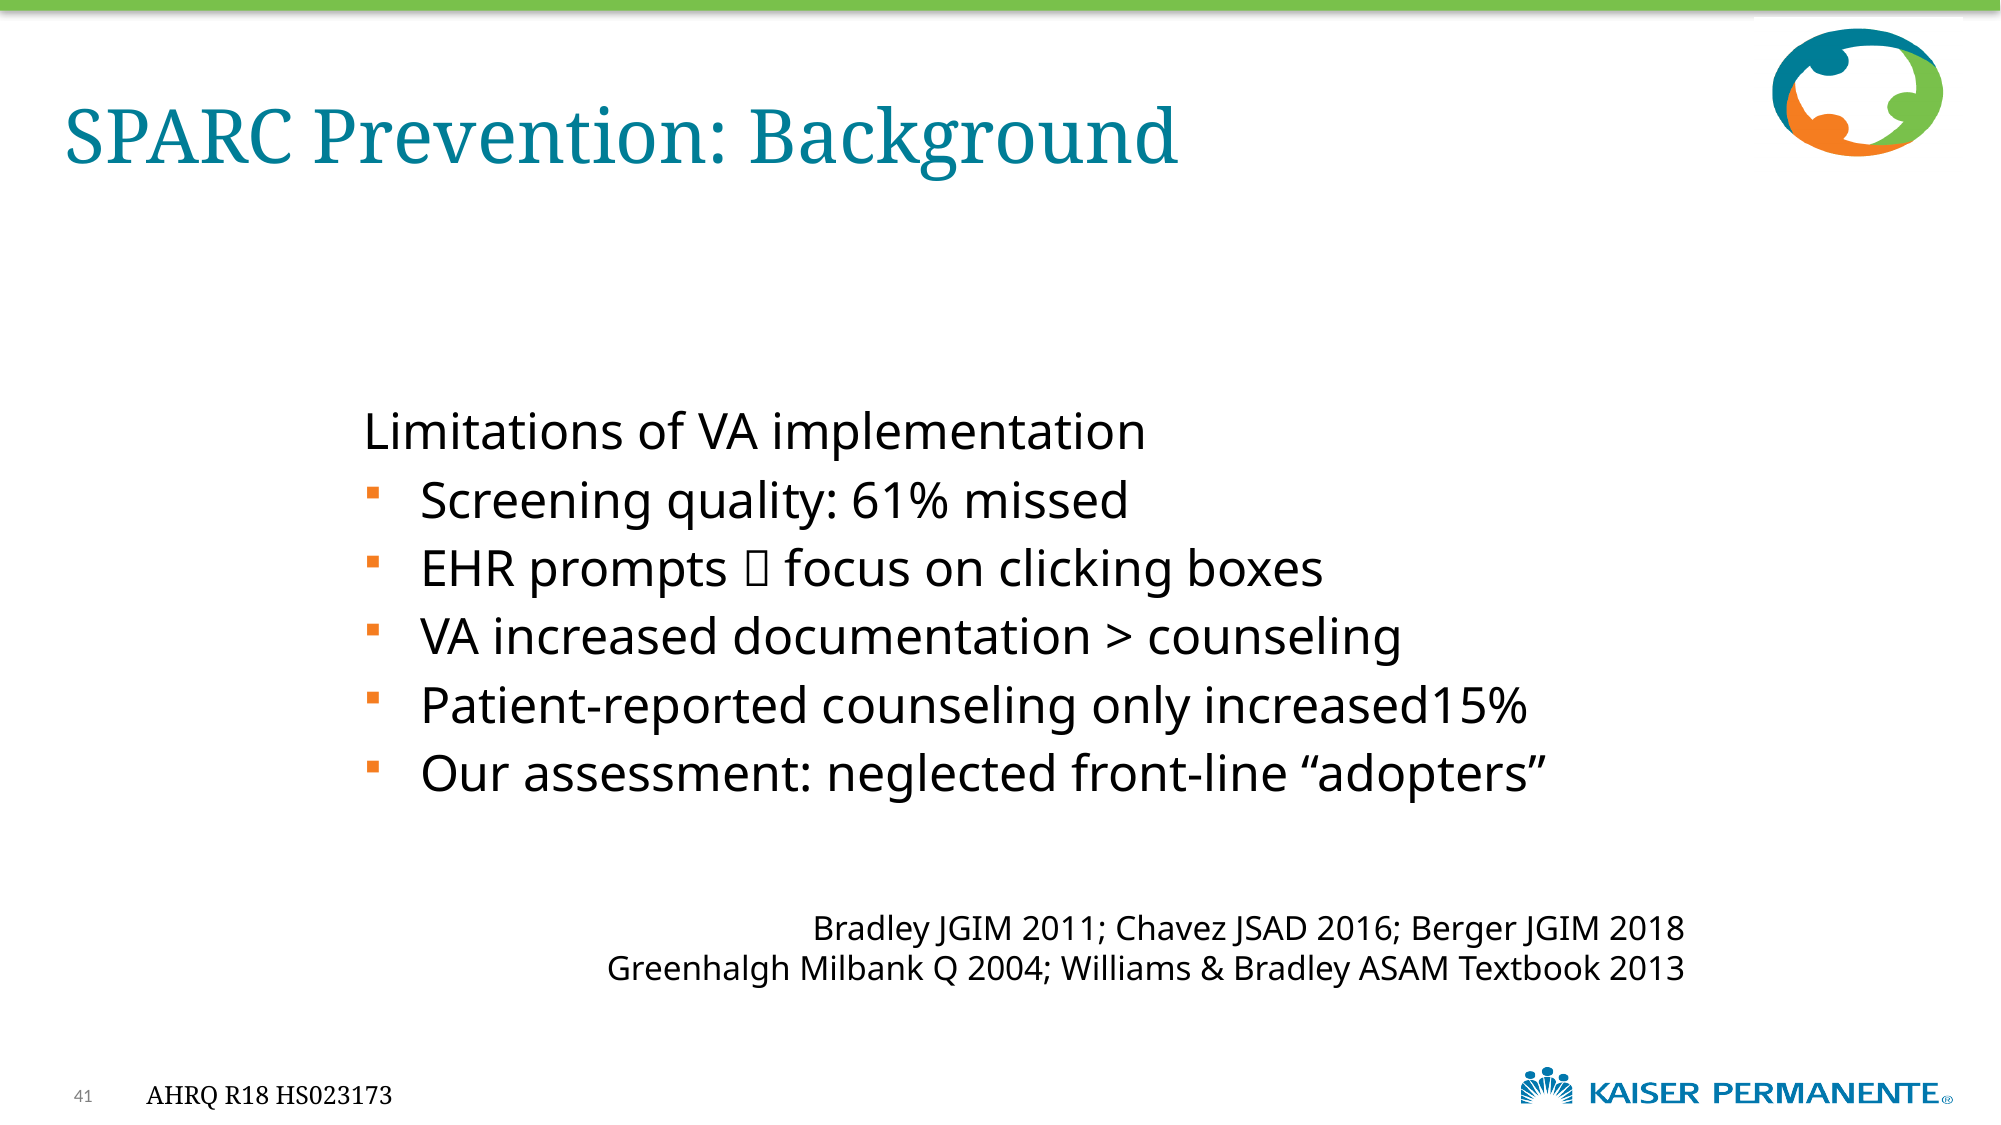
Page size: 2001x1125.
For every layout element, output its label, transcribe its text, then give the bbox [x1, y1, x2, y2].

picture [1521, 1067, 1544, 1083]
picture [1793, 1091, 1798, 1104]
title SPARC Prevention: Background [50, 25, 1745, 185]
picture [1900, 1086, 1907, 1104]
picture [1596, 1096, 1604, 1104]
picture [1685, 1095, 1693, 1104]
picture [1760, 1086, 1768, 1091]
text_box [374, 872, 1685, 967]
picture [1782, 1091, 1787, 1104]
slide_number 41 [24, 1080, 107, 1109]
picture [1529, 1088, 1566, 1104]
picture [1612, 1098, 1625, 1104]
picture [1837, 1091, 1846, 1104]
picture [1754, 17, 1963, 172]
picture [1685, 1086, 1693, 1091]
list Limitations of VA implementation Screening quality: 61% missed EHR prompts  focus on clicking boxes VA increased documentation > counseling Patient-reported counseling only increased15% Our assessment: neglected front-line “adopters” Bradley JGIM 2011; Chavez JSAD 2016; Berger JGIM 2018 Greenhalgh Milbank Q 2004; Williams & Bradley ASAM Textbook 2013 [349, 264, 1701, 1058]
picture [1760, 1095, 1767, 1104]
picture [1883, 1091, 1892, 1104]
picture [1551, 1067, 1953, 1104]
picture [1811, 1098, 1824, 1104]
